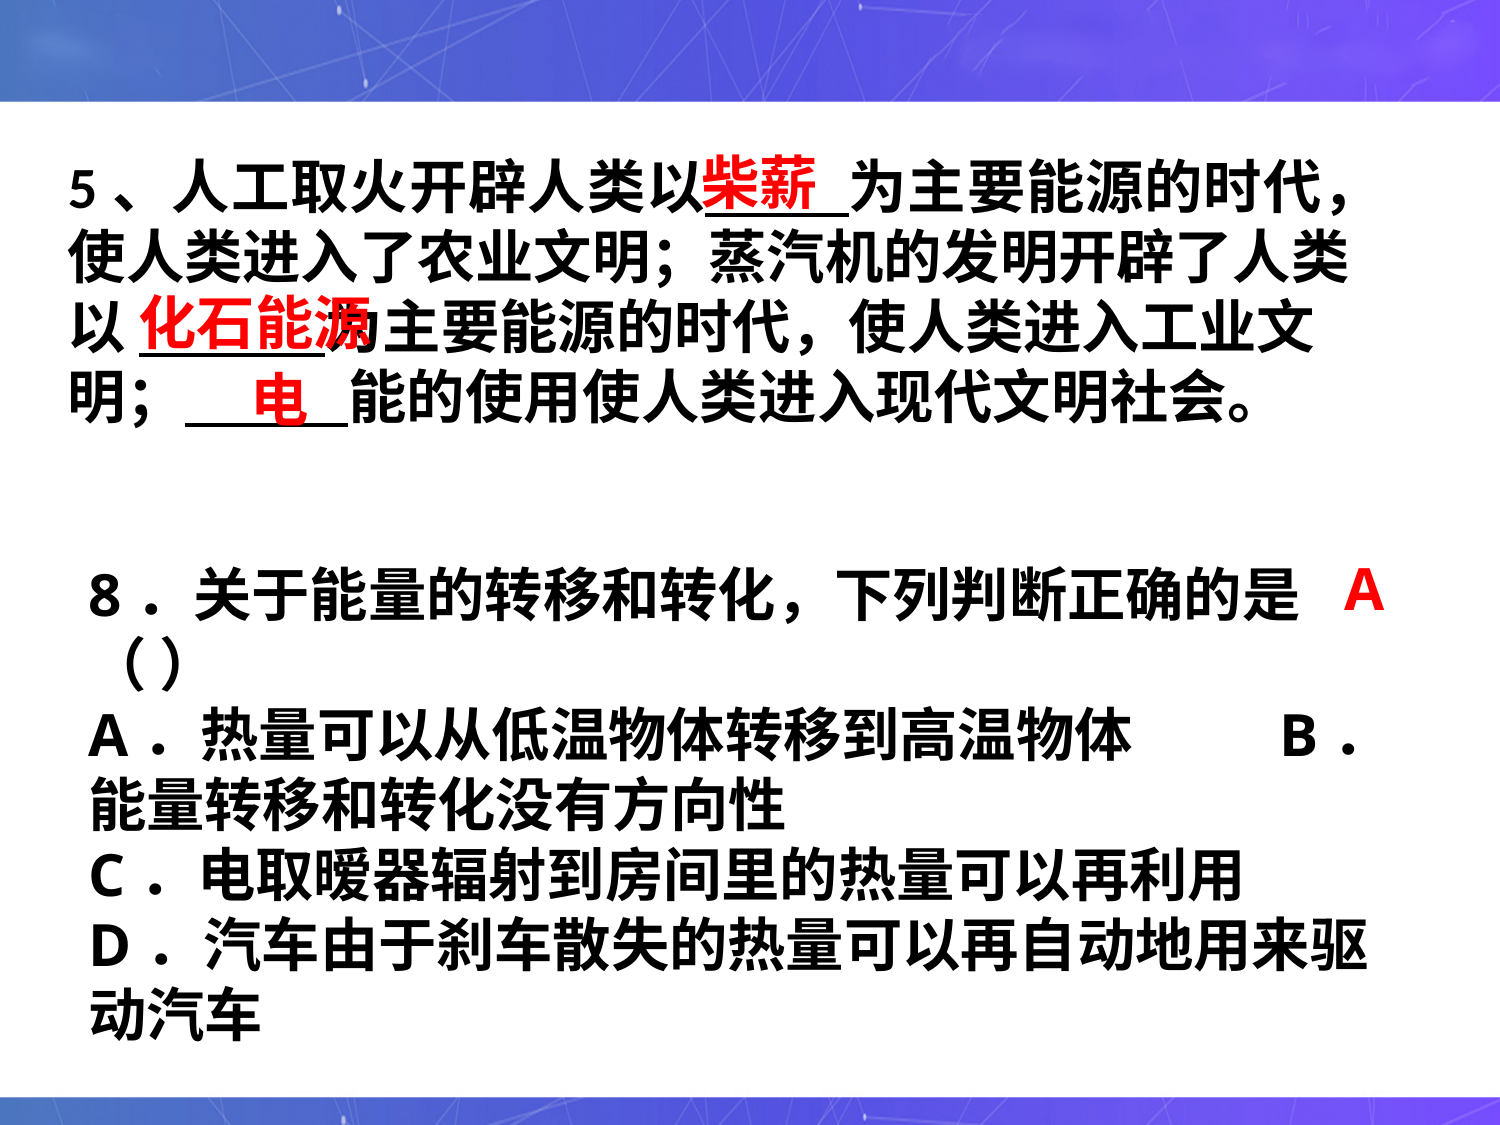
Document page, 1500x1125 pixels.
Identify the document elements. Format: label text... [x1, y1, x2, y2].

text_box 电 [236, 364, 406, 441]
picture [0, 0, 1500, 1125]
text_box 柴薪 [686, 138, 856, 224]
text_box 5、人工取火开辟人类以 为主要能源的时代，使人类进入了农业文明；蒸汽机的发明开辟了人类 以 为主要能源的时代，使人类进入工业文 明； 能的使用使人类进入现代文明社会。 [53, 143, 1396, 508]
text_box 化石能源 [123, 278, 424, 364]
text_box 8．关于能量的转移和转化，下列判断正确的是（ ） A．热量可以从低温物体转移到高温物体 B．能量转移和转化没有方向性 C．电取暧器辐射到房间里的热量可以再利用 D．汽车由于刹车散失的热量可以再自动地用来驱动汽车 [73, 550, 1428, 1056]
text_box A [1329, 544, 1400, 630]
